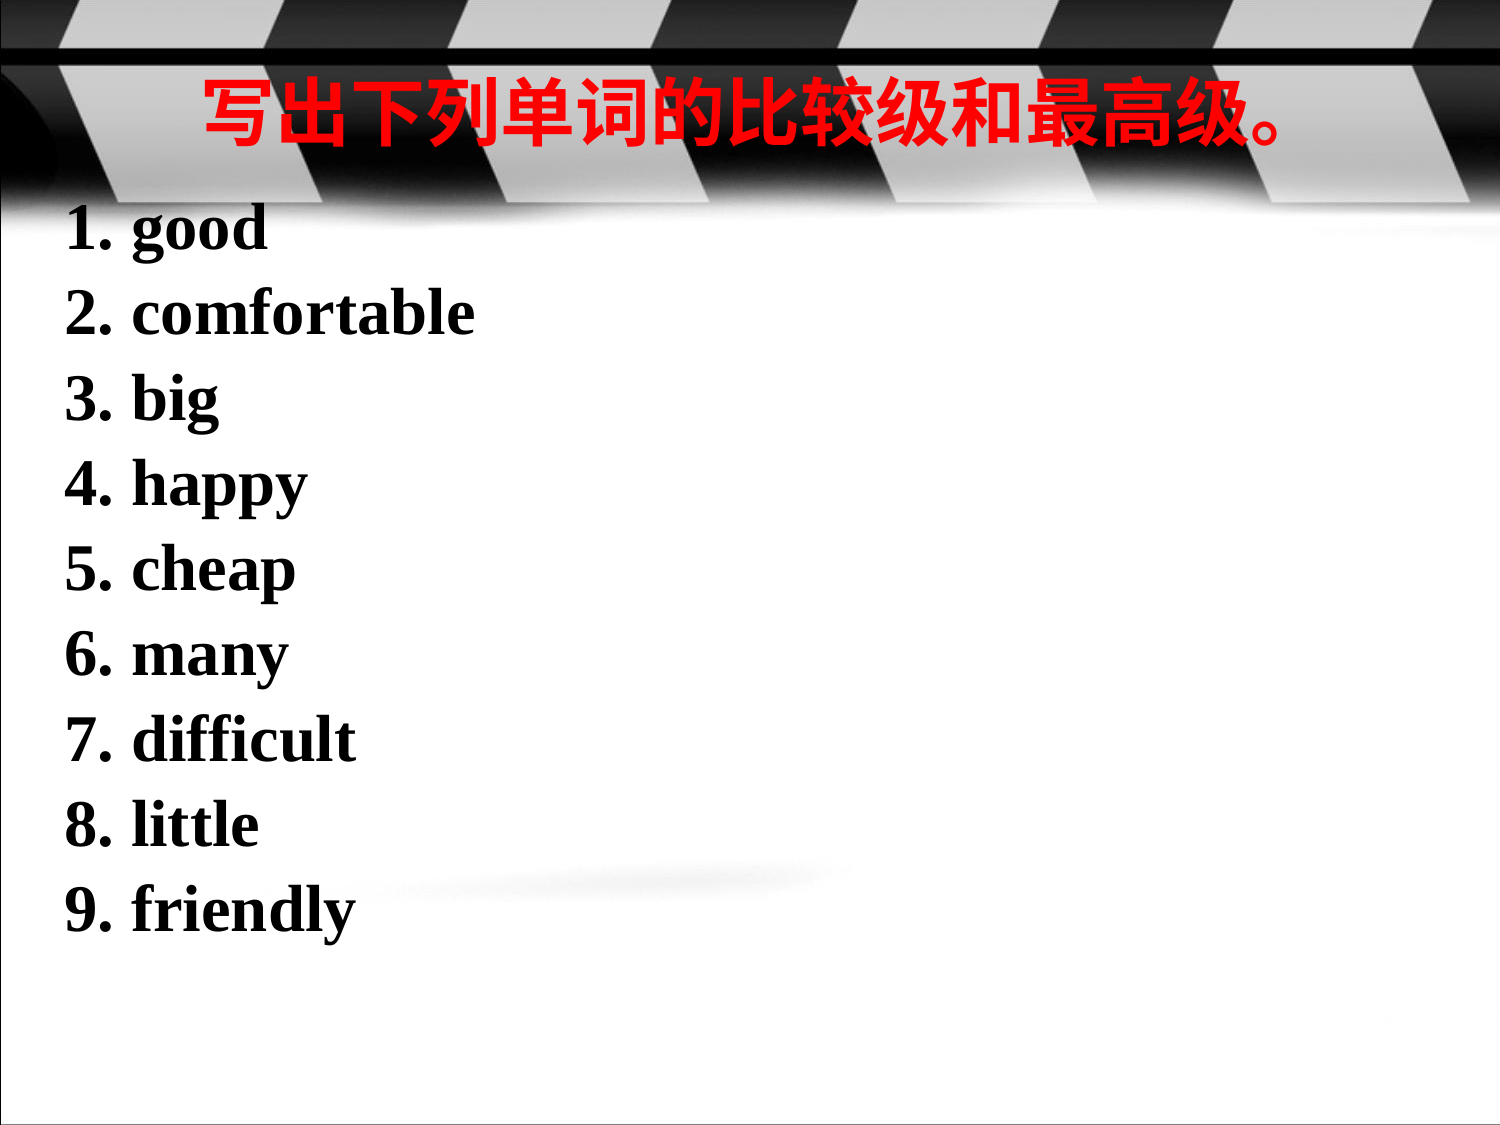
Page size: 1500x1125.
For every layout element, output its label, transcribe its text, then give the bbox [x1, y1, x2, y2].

list 1. good 2. comfortable 3. big 4. happy 5. cheap 6. many 7. difficult 8. little 9. friendly [49, 184, 1451, 1001]
title 写出下列单词的比较级和最高级。 [62, 49, 1464, 171]
picture [0, 0, 1500, 1125]
